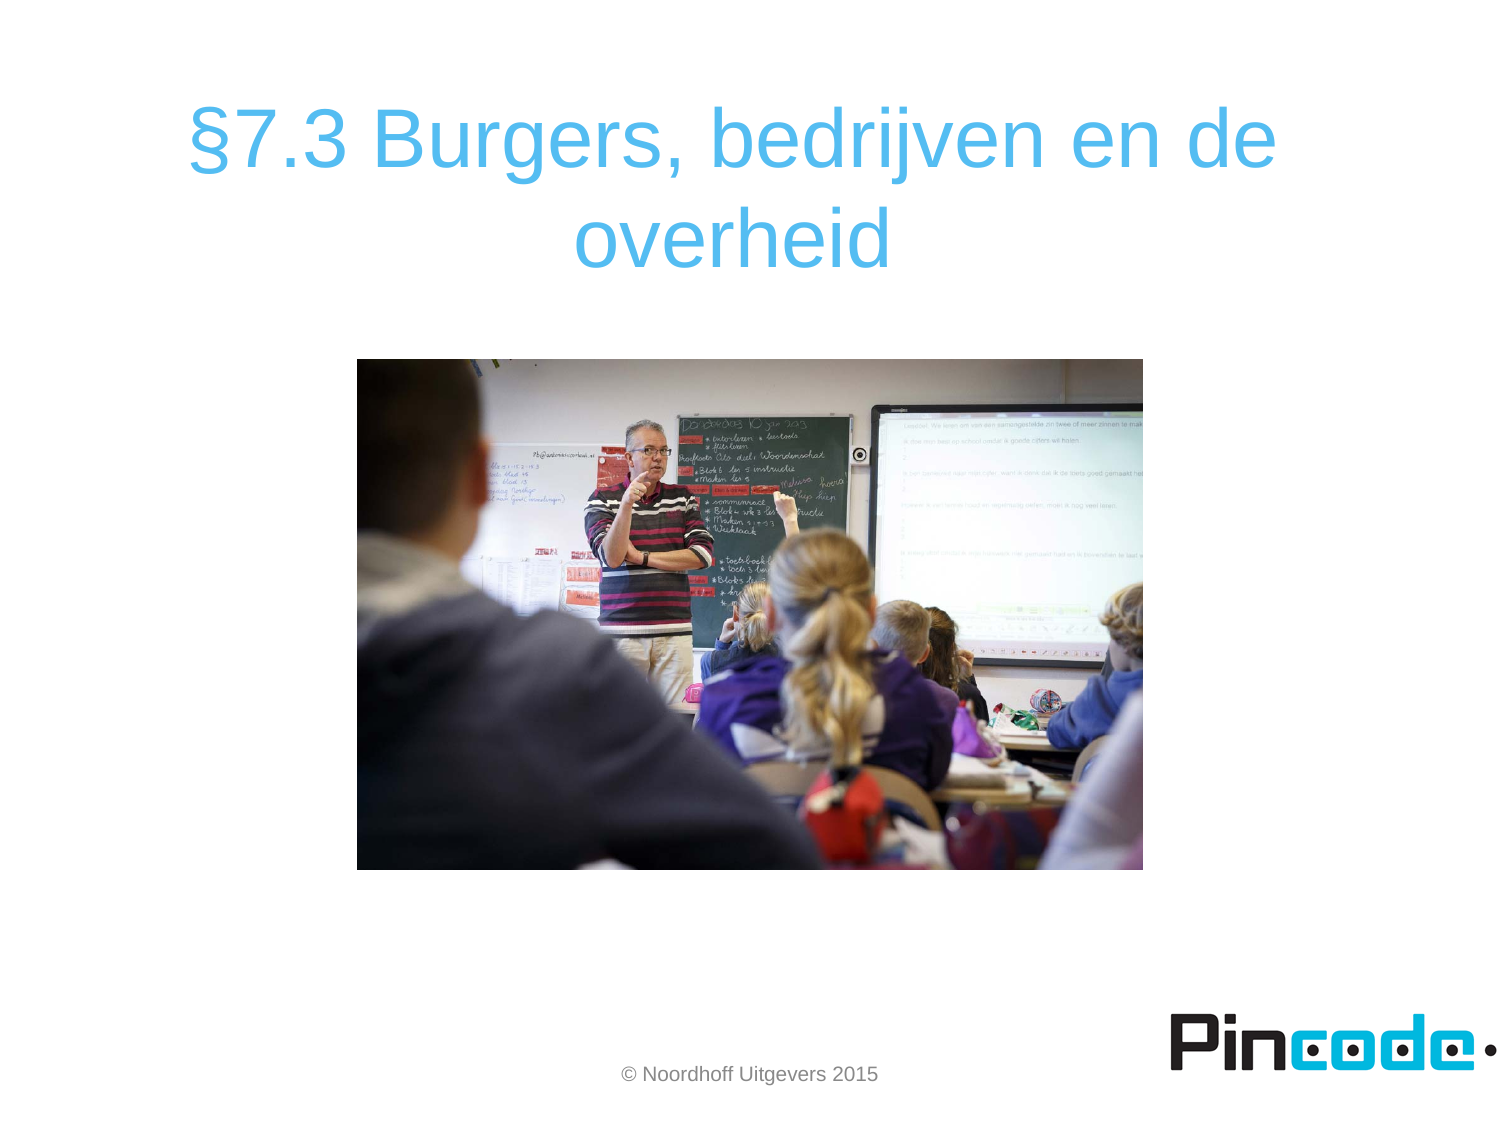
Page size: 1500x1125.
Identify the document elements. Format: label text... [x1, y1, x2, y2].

picture [1167, 993, 1499, 1092]
title §7.3 Burgers, bedrijven en de overheid [76, 90, 1390, 278]
picture [356, 359, 1143, 870]
text_box © Noordhoff Uitgevers 2015 [512, 1042, 988, 1103]
